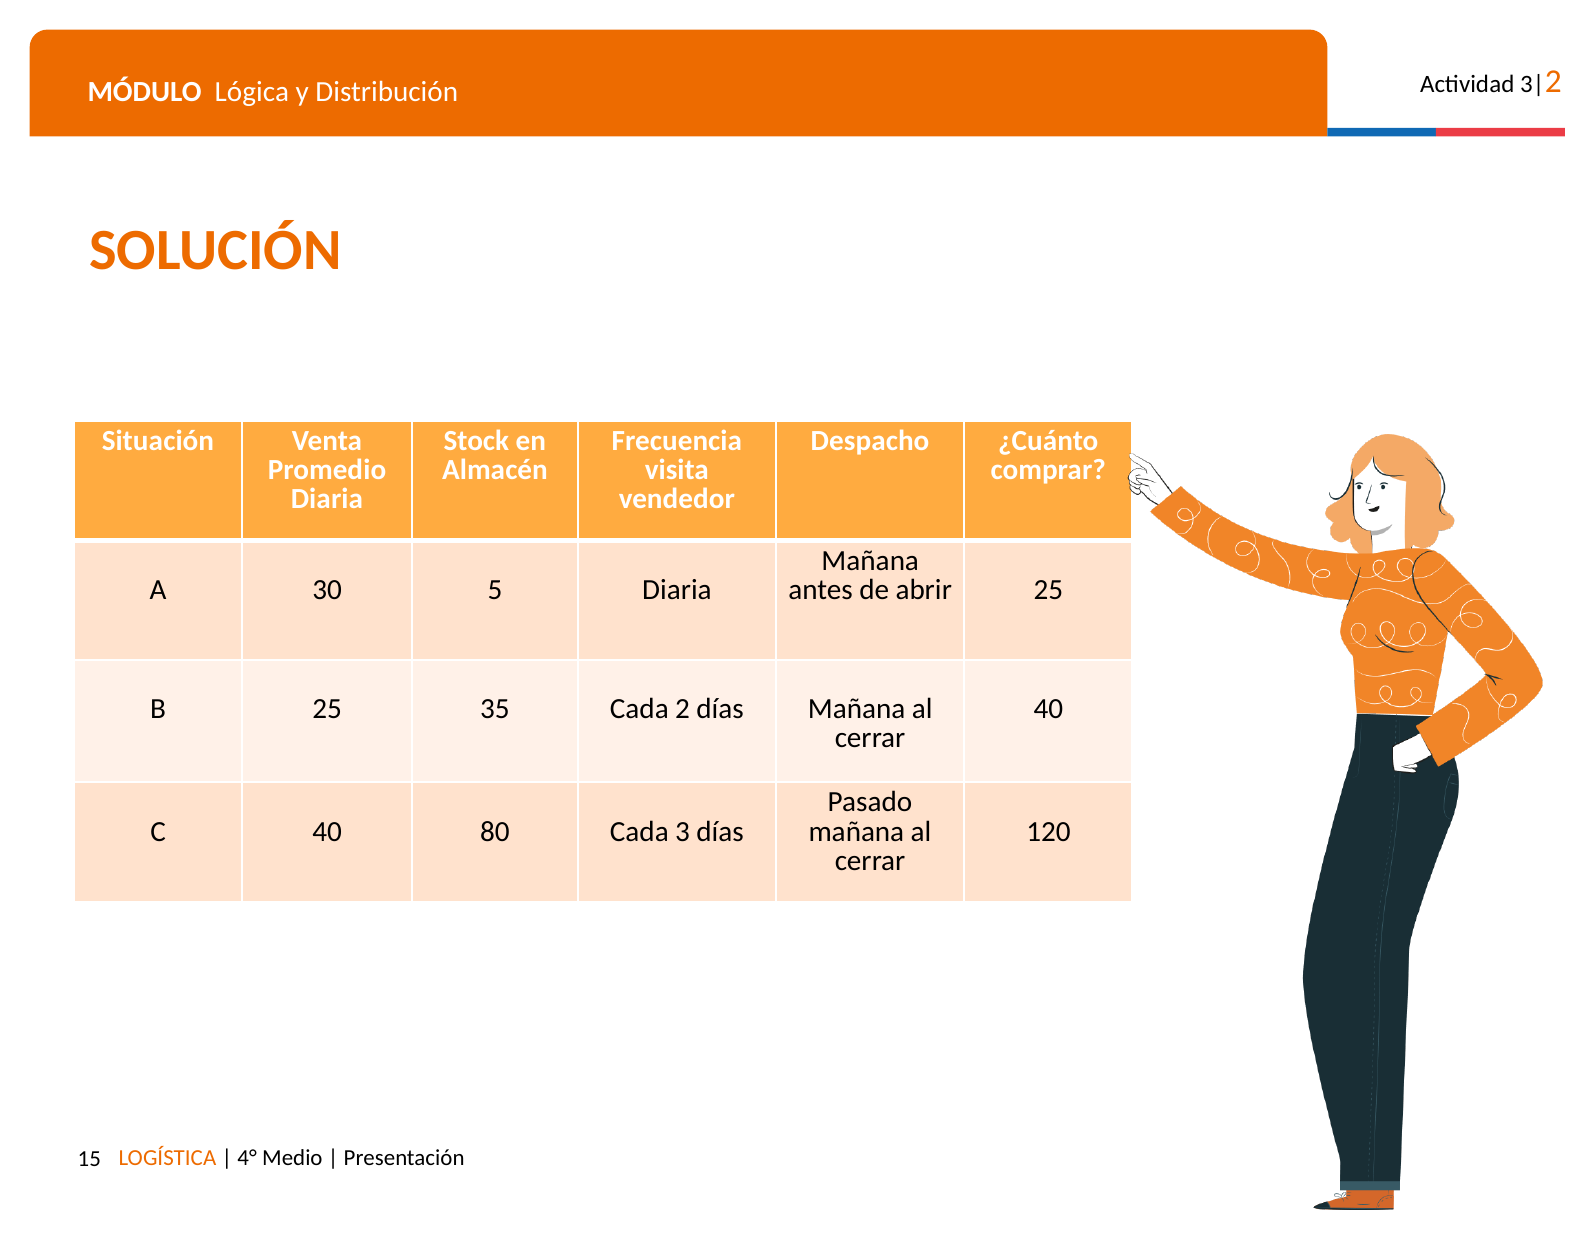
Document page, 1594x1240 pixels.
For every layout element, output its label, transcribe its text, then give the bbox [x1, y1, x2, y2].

table_cell Mañana al cerrar [777, 661, 963, 781]
table_header Frecuencia visita vendedor [579, 422, 775, 538]
table_cell 80 [413, 783, 577, 901]
table_cell 40 [965, 661, 1122, 781]
table_header Despacho [777, 422, 963, 538]
table_cell 25 [965, 543, 1122, 659]
table_cell 120 [965, 783, 1122, 901]
text_box SOLUCIÓN [74, 209, 1543, 296]
table_header Venta Promedio Diaria [243, 422, 411, 538]
table_cell Cada 3 días [579, 783, 775, 901]
table_cell C [75, 783, 241, 901]
picture [1127, 434, 1543, 1210]
table_cell 35 [413, 661, 577, 781]
table_cell 25 [243, 661, 411, 781]
table_cell B [75, 661, 241, 781]
table_cell 30 [243, 543, 411, 659]
table_cell Mañana antes de abrir [777, 543, 963, 659]
table_cell Cada 2 días [579, 661, 775, 781]
table_header Situación [75, 422, 241, 538]
slide_number ‹#› [60, 1128, 117, 1240]
table_cell A [75, 543, 241, 659]
table_header Stock en Almacén [413, 422, 577, 538]
table_cell Diaria [579, 543, 775, 659]
table_header ¿Cuánto comprar? [965, 422, 1131, 538]
table_cell 5 [413, 543, 577, 659]
table_cell Pasado mañana al cerrar [777, 783, 963, 901]
table_cell 40 [243, 783, 411, 901]
